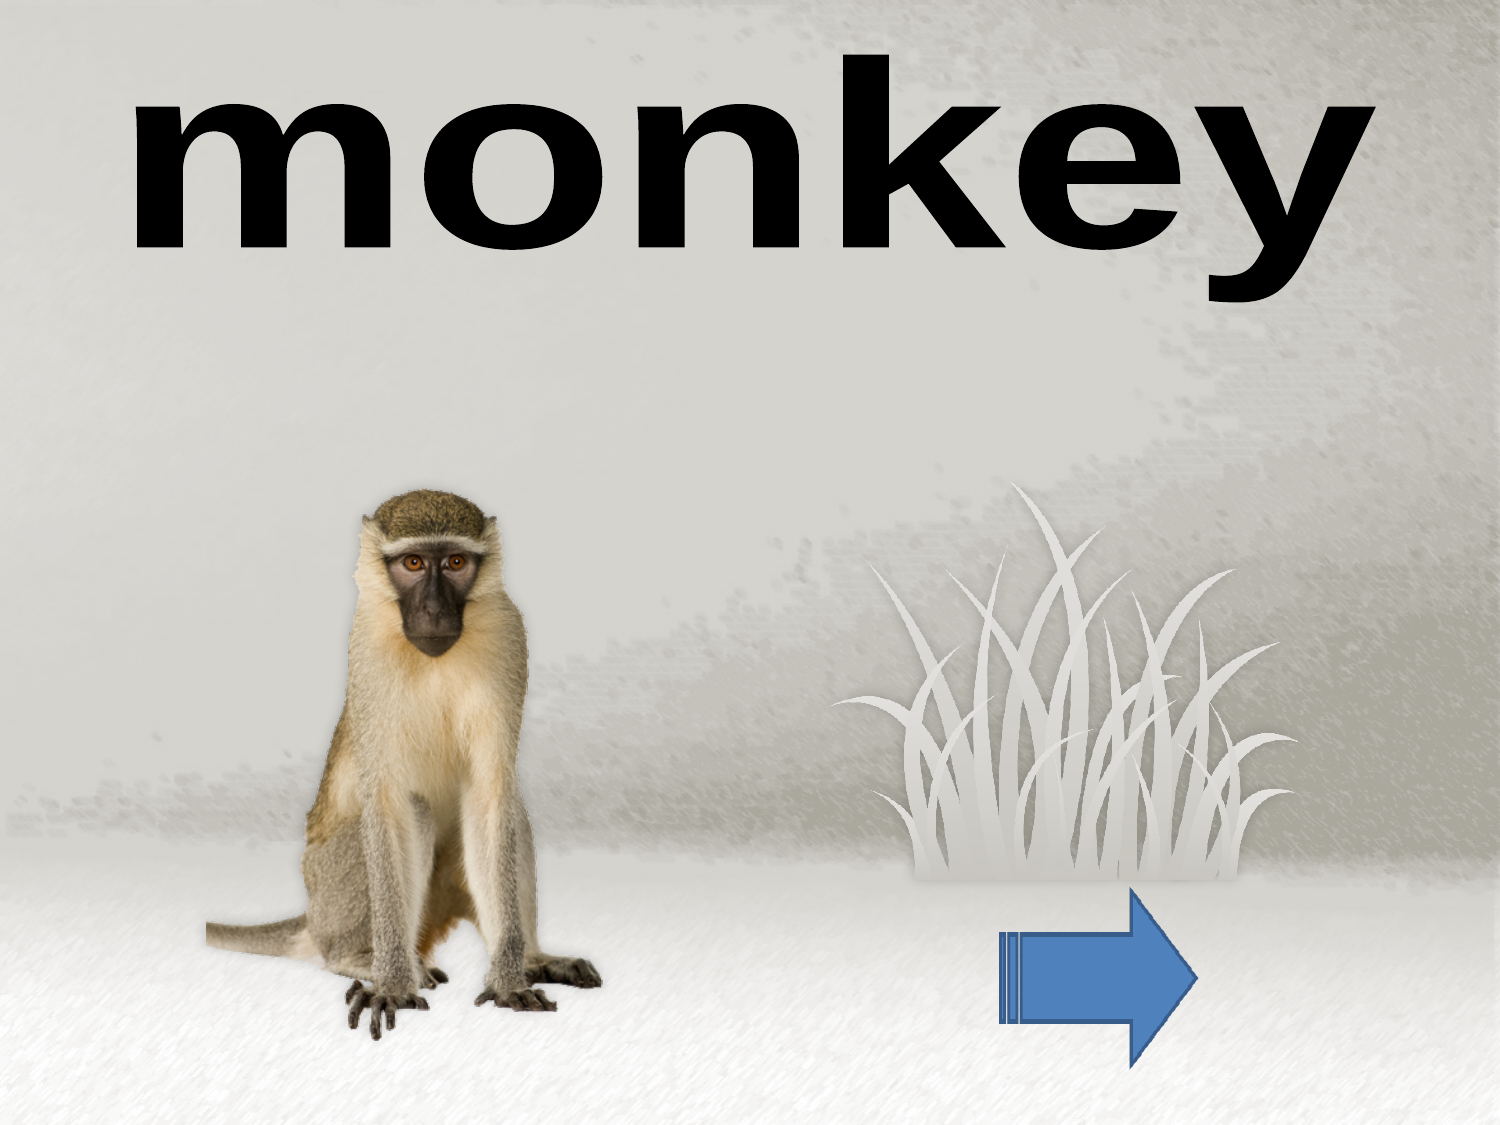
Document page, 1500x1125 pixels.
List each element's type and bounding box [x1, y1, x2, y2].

picture [997, 885, 1199, 1073]
picture [826, 479, 1301, 881]
picture [206, 444, 614, 1052]
